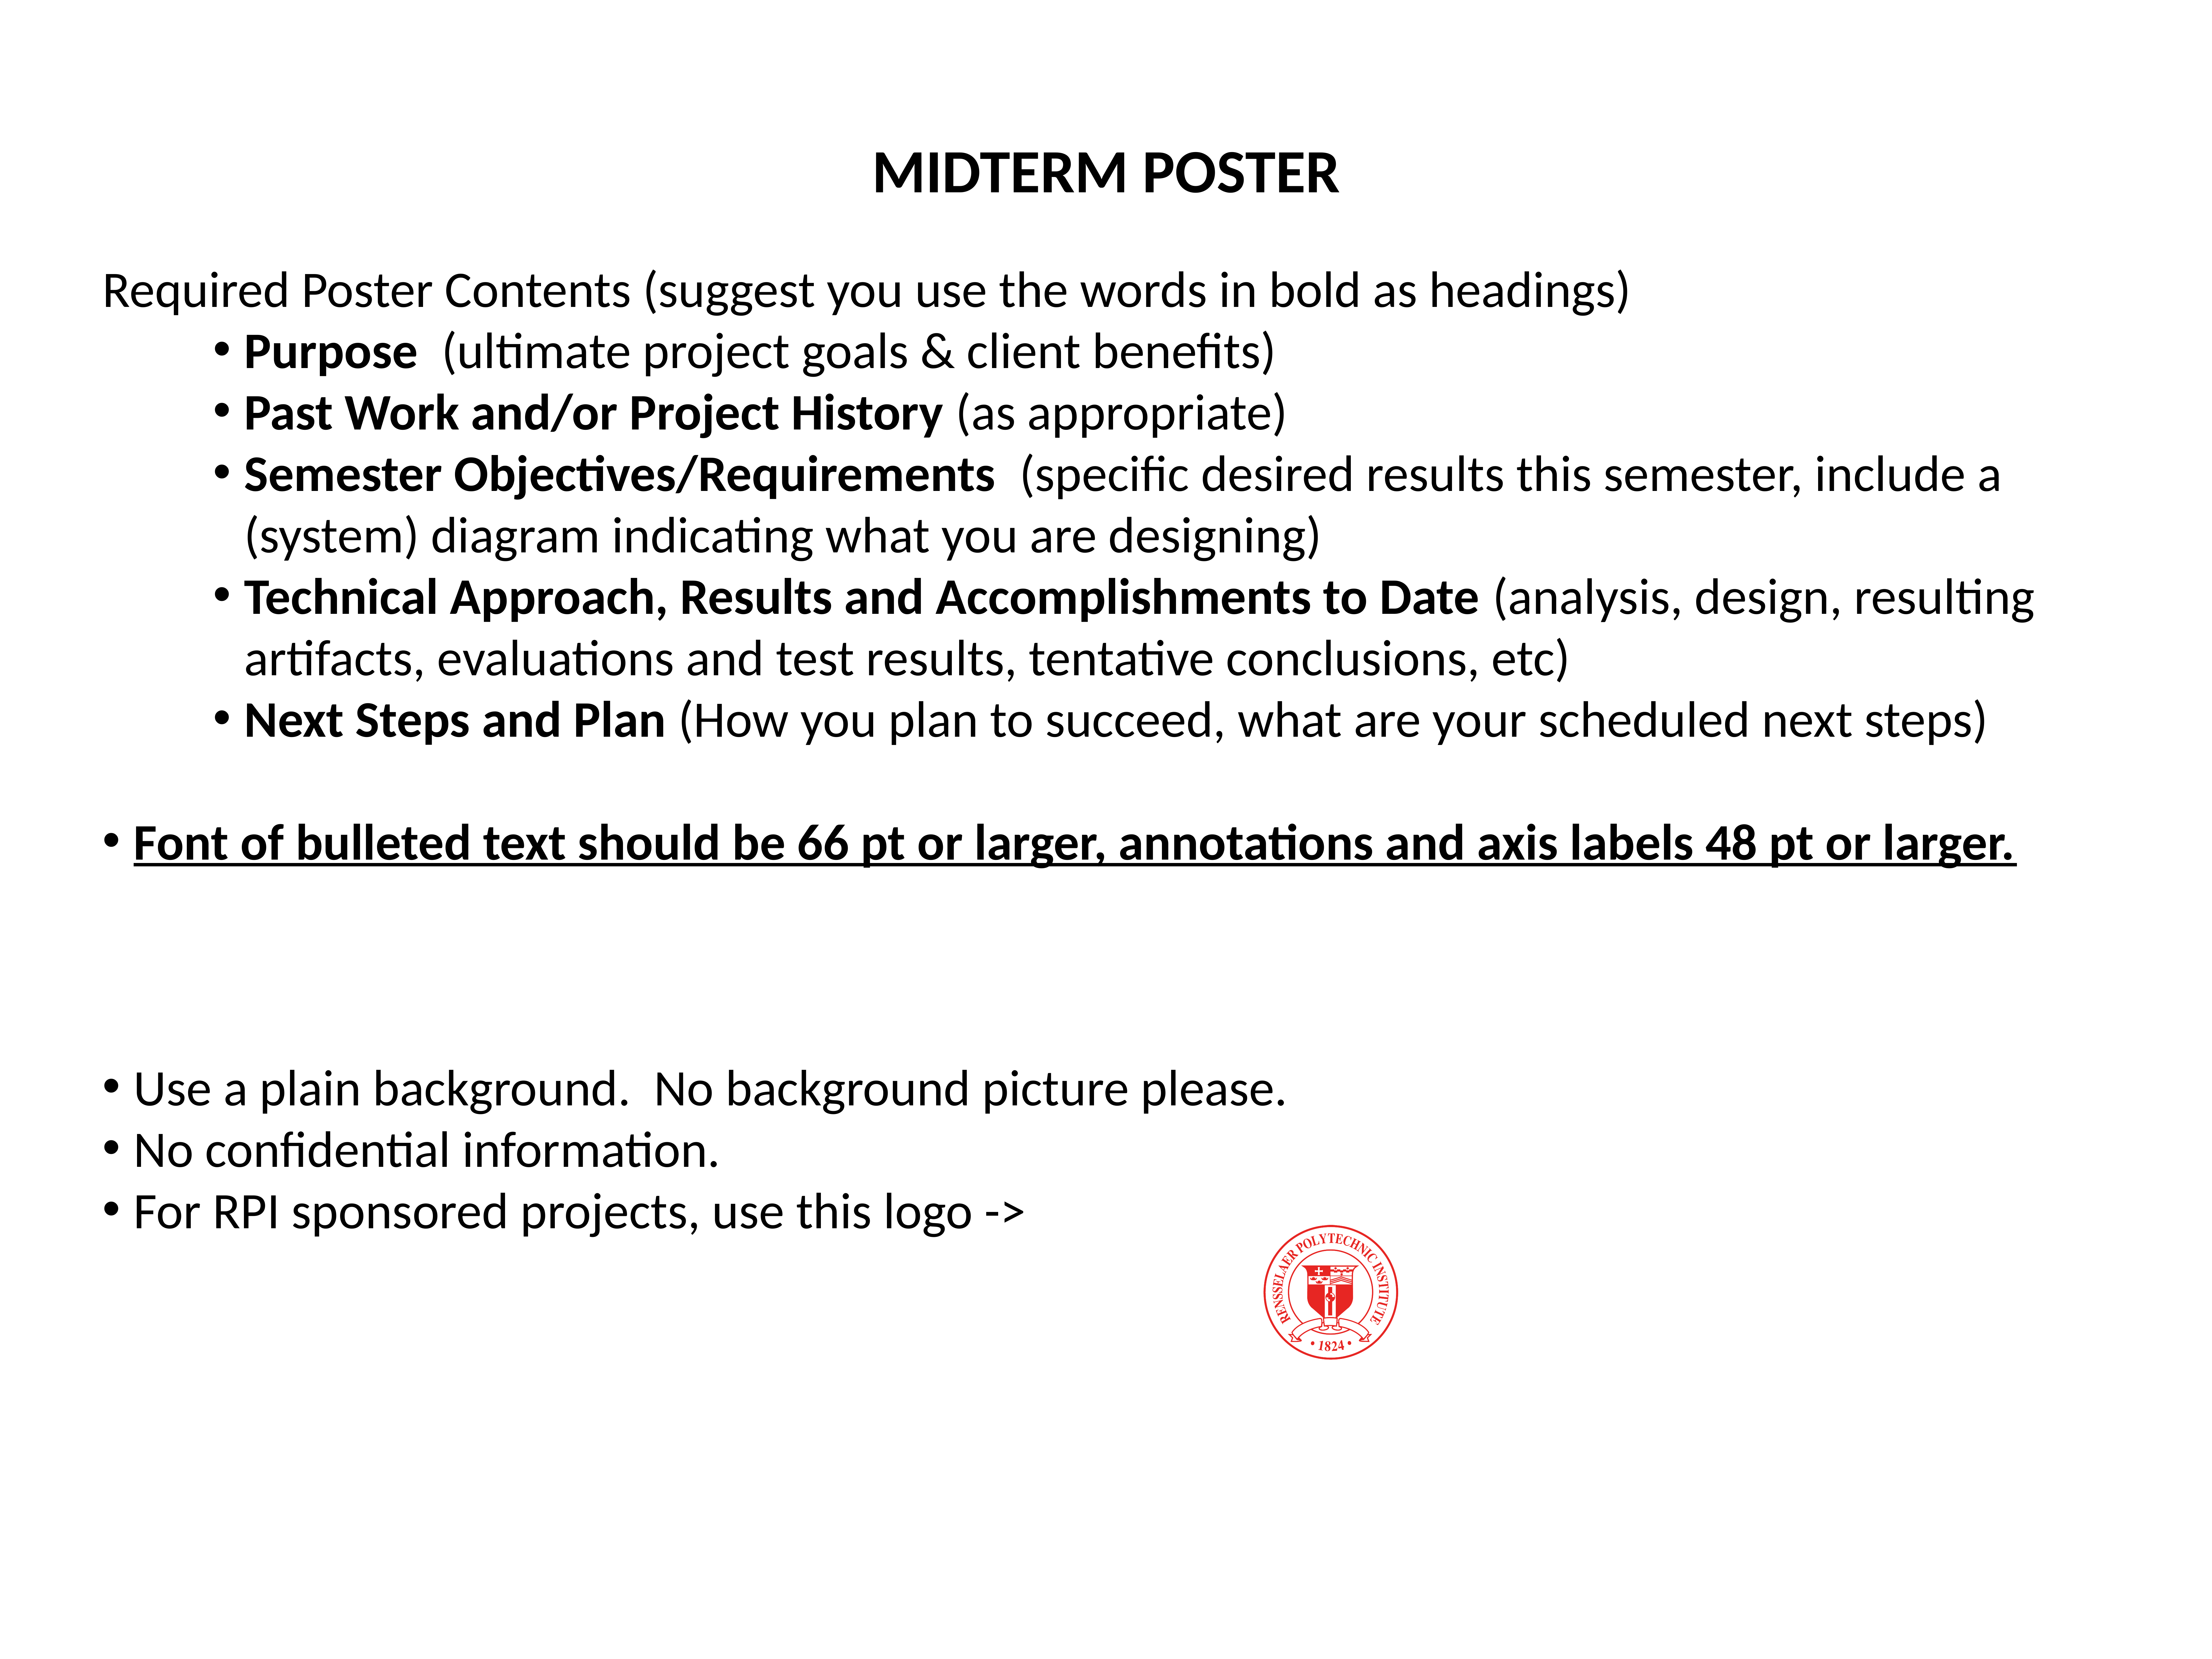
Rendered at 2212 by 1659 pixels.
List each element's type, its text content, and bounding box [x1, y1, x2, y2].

picture [1263, 1225, 1398, 1360]
title MIDTERM POSTER [111, 66, 2101, 343]
text_box Required Poster Contents (suggest you use the words in bold as headings) Purpose (ultimate project goals & client benefits) Past Work and/or Project History (as appropriate) Semester Objectives/Requirements (specific desired results this semester, include a (system) diagram indicating what you are designing) Technical Approach, Results and Accomplishments to Date (analysis, design, resulting artifacts, evaluations and test results, tentative conclusions, etc) Next Steps and Plan (How you plan to succeed, what are your scheduled next steps) Font of bulleted text should be 66 pt or larger, annotations and axis labels 48 pt or larger. Use a plain background. No background picture please. No confidential information. For RPI sponsored projects, use this logo -> [98, 253, 2114, 1241]
